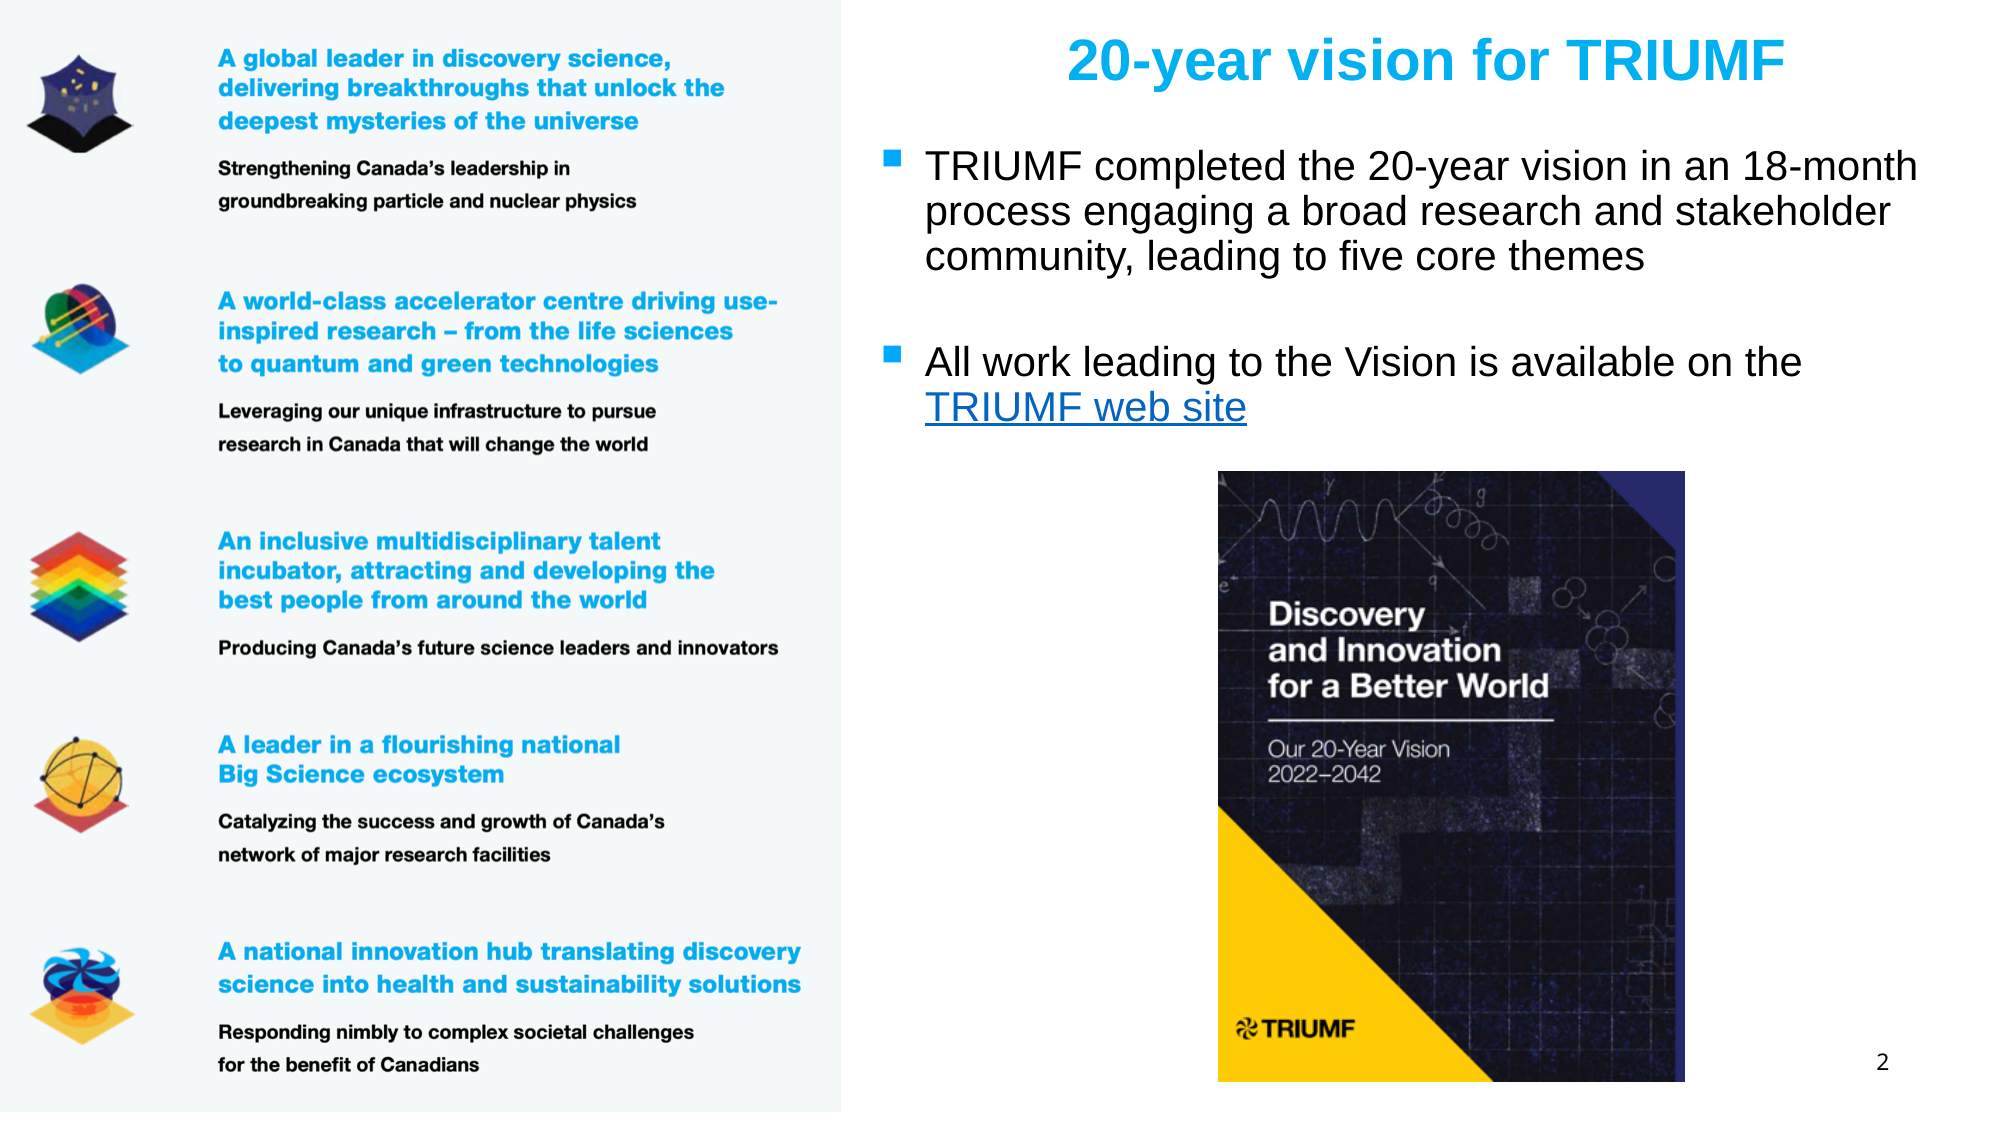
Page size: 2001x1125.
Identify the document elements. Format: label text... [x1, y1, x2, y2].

picture [0, 0, 841, 1112]
picture [1218, 471, 1685, 1082]
slide_number 2 [1861, 1039, 1904, 1082]
text_box 20-year vision for TRIUMF [1052, 10, 2000, 114]
text_box TRIUMF completed the 20-year vision in an 18-month process engaging a broad research and stakeholder community, leading to five core themes All work leading to the Vision is available on the TRIUMF web site [864, 0, 1981, 691]
